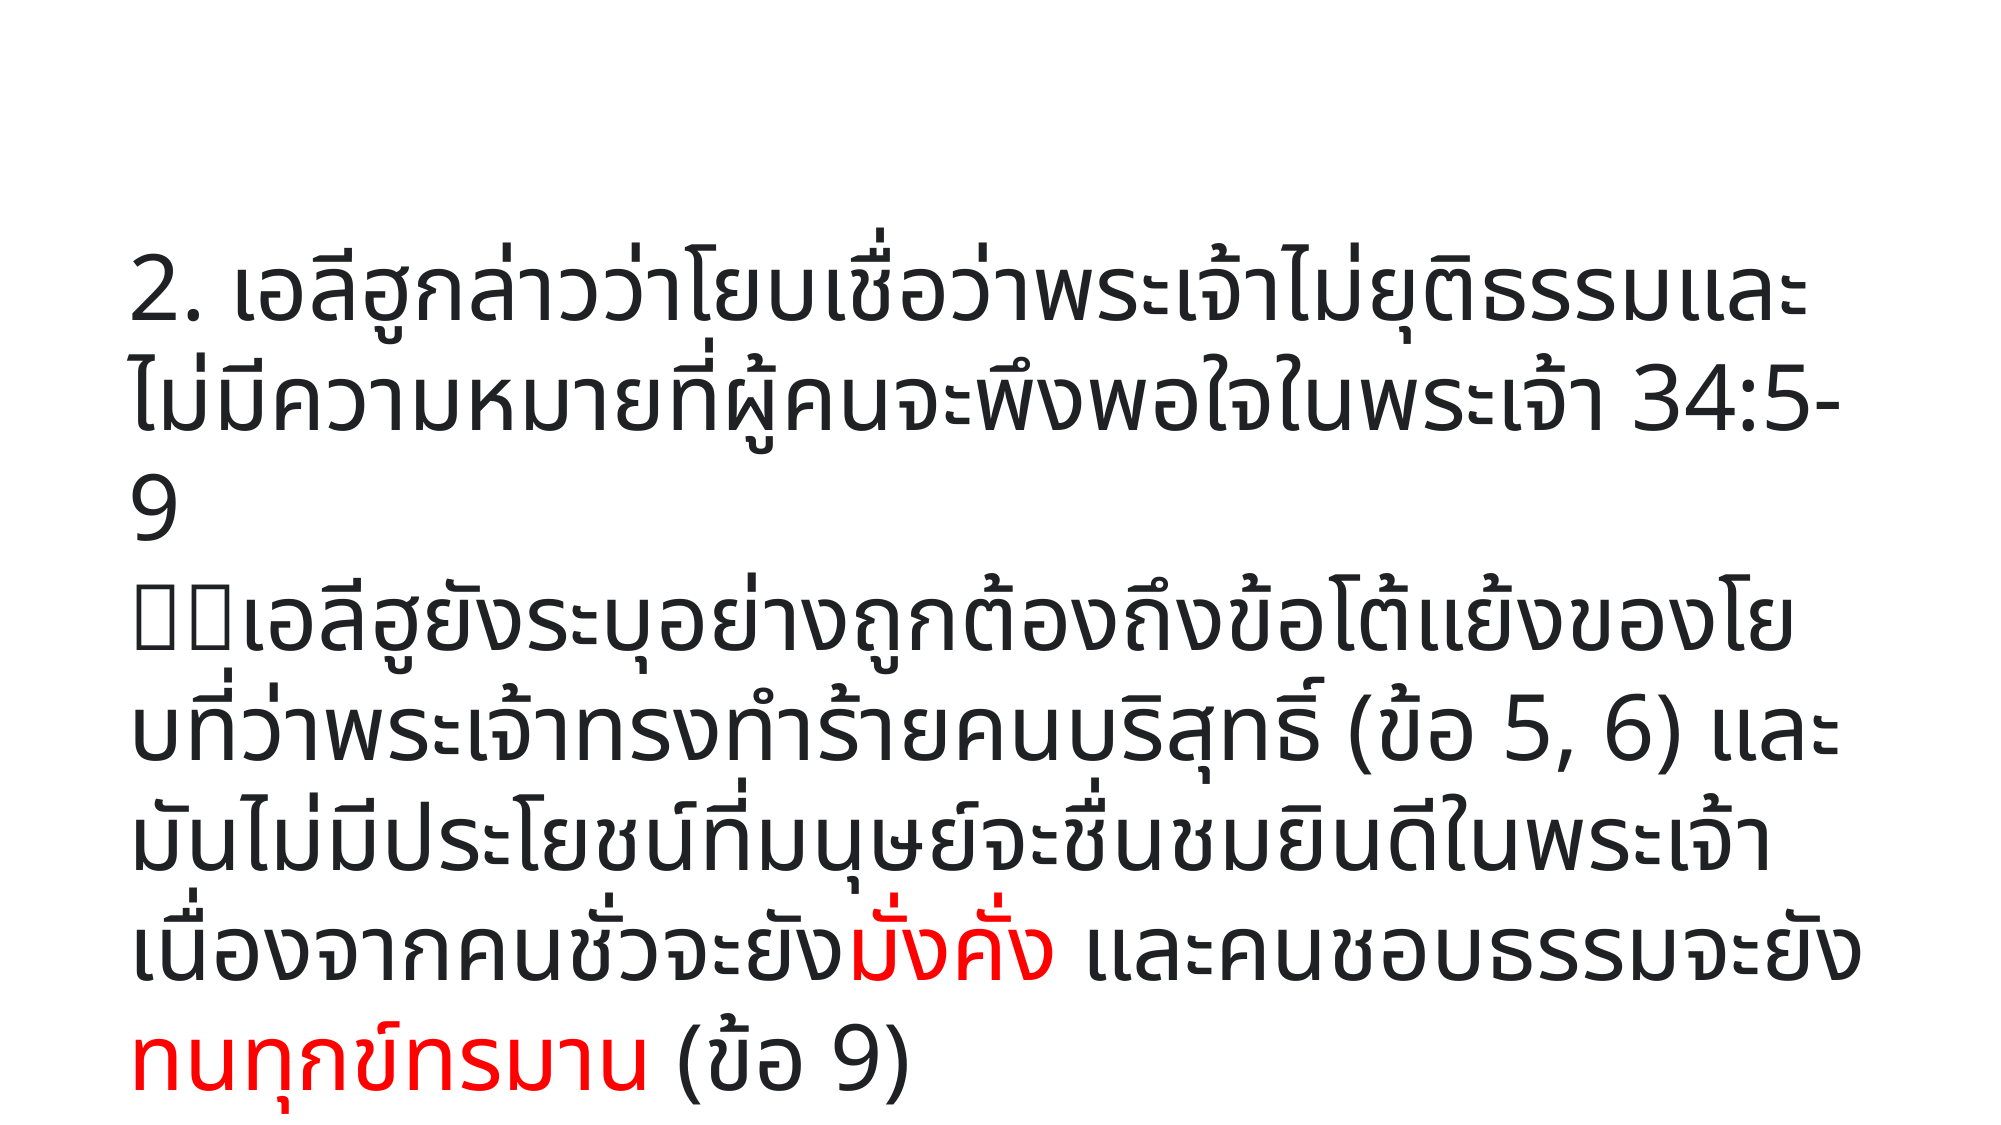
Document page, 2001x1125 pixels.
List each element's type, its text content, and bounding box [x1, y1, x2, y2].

text_box 2. เอลีฮูกล่าวว่าโยบเชื่อว่าพระเจ้าไม่ยุติธรรมและไม่มีความหมายที่ผู้คนจะพึงพอใจในพระเจ้า 34:5-9 เอลีฮูยังระบุอย่างถูกต้องถึงข้อโต้แย้งของโยบที่ว่าพระเจ้าทรงทำร้ายคนบริสุทธิ์ (ข้อ 5, 6) และมันไม่มีประโยชน์ที่มนุษย์จะชื่นชมยินดีในพระเจ้า เนื่องจากคนชั่วจะยังมั่งคั่ง และคนชอบธรรมจะยังทนทุกข์ทรมาน (ข้อ 9) [114, 221, 1886, 1117]
